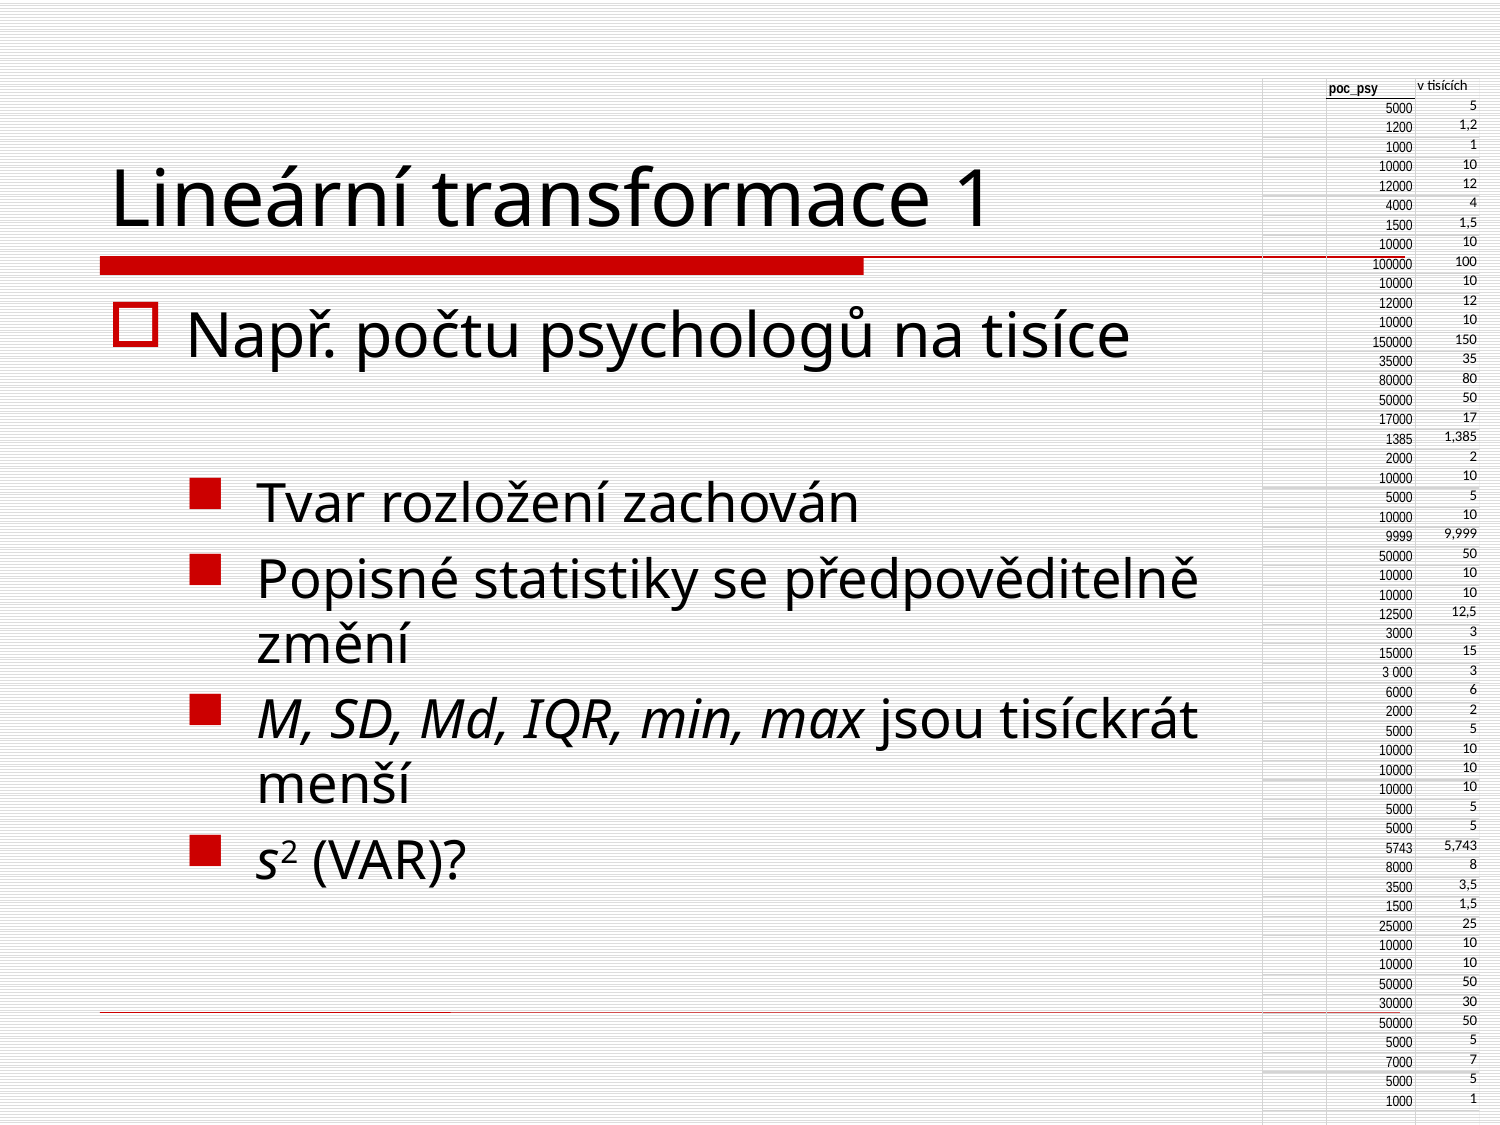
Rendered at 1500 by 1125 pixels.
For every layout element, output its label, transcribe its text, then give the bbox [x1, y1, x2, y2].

list Např. počtu psychologů na tisíce Tvar rozložení zachován Popisné statistiky se předpověditelně změní M, SD, Md, IQR, min, max jsou tisíckrát menší s2 (VAR)? [92, 287, 1256, 988]
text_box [1261, 77, 1480, 1125]
title Lineární transformace 1 [94, 50, 1407, 250]
